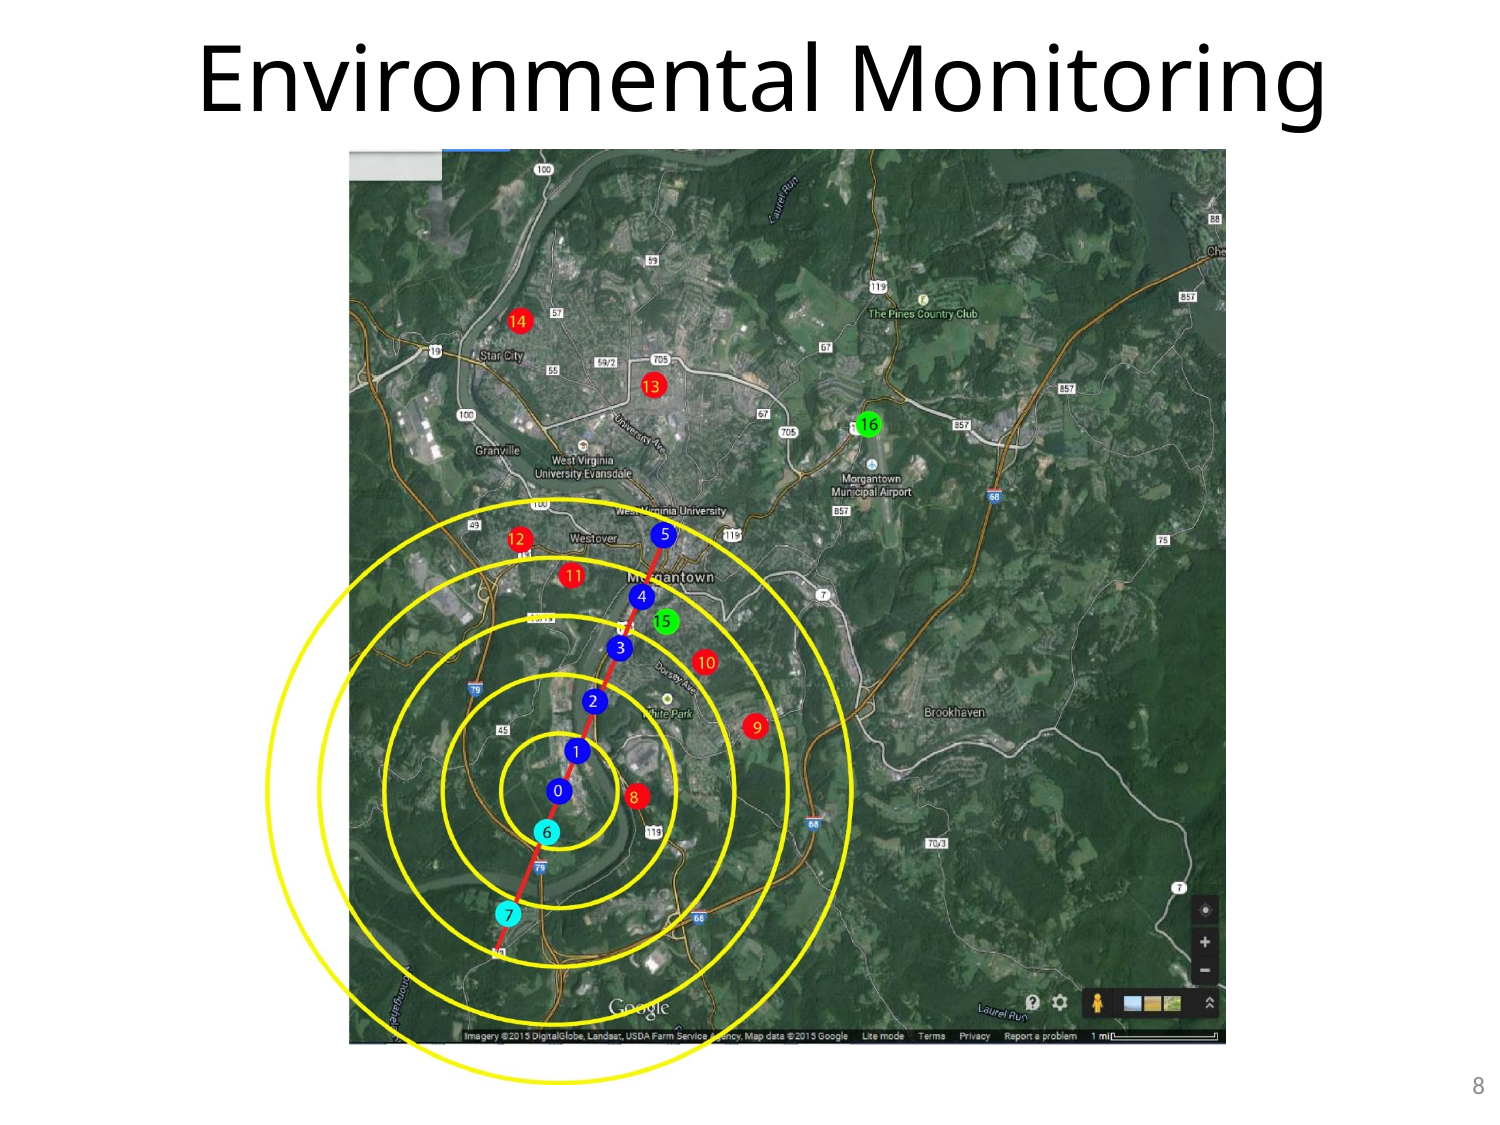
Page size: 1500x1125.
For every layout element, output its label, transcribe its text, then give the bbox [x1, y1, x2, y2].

slide_number 8 [1162, 1054, 1500, 1115]
title Environmental Monitoring [116, 0, 1411, 164]
picture [265, 149, 1226, 1085]
